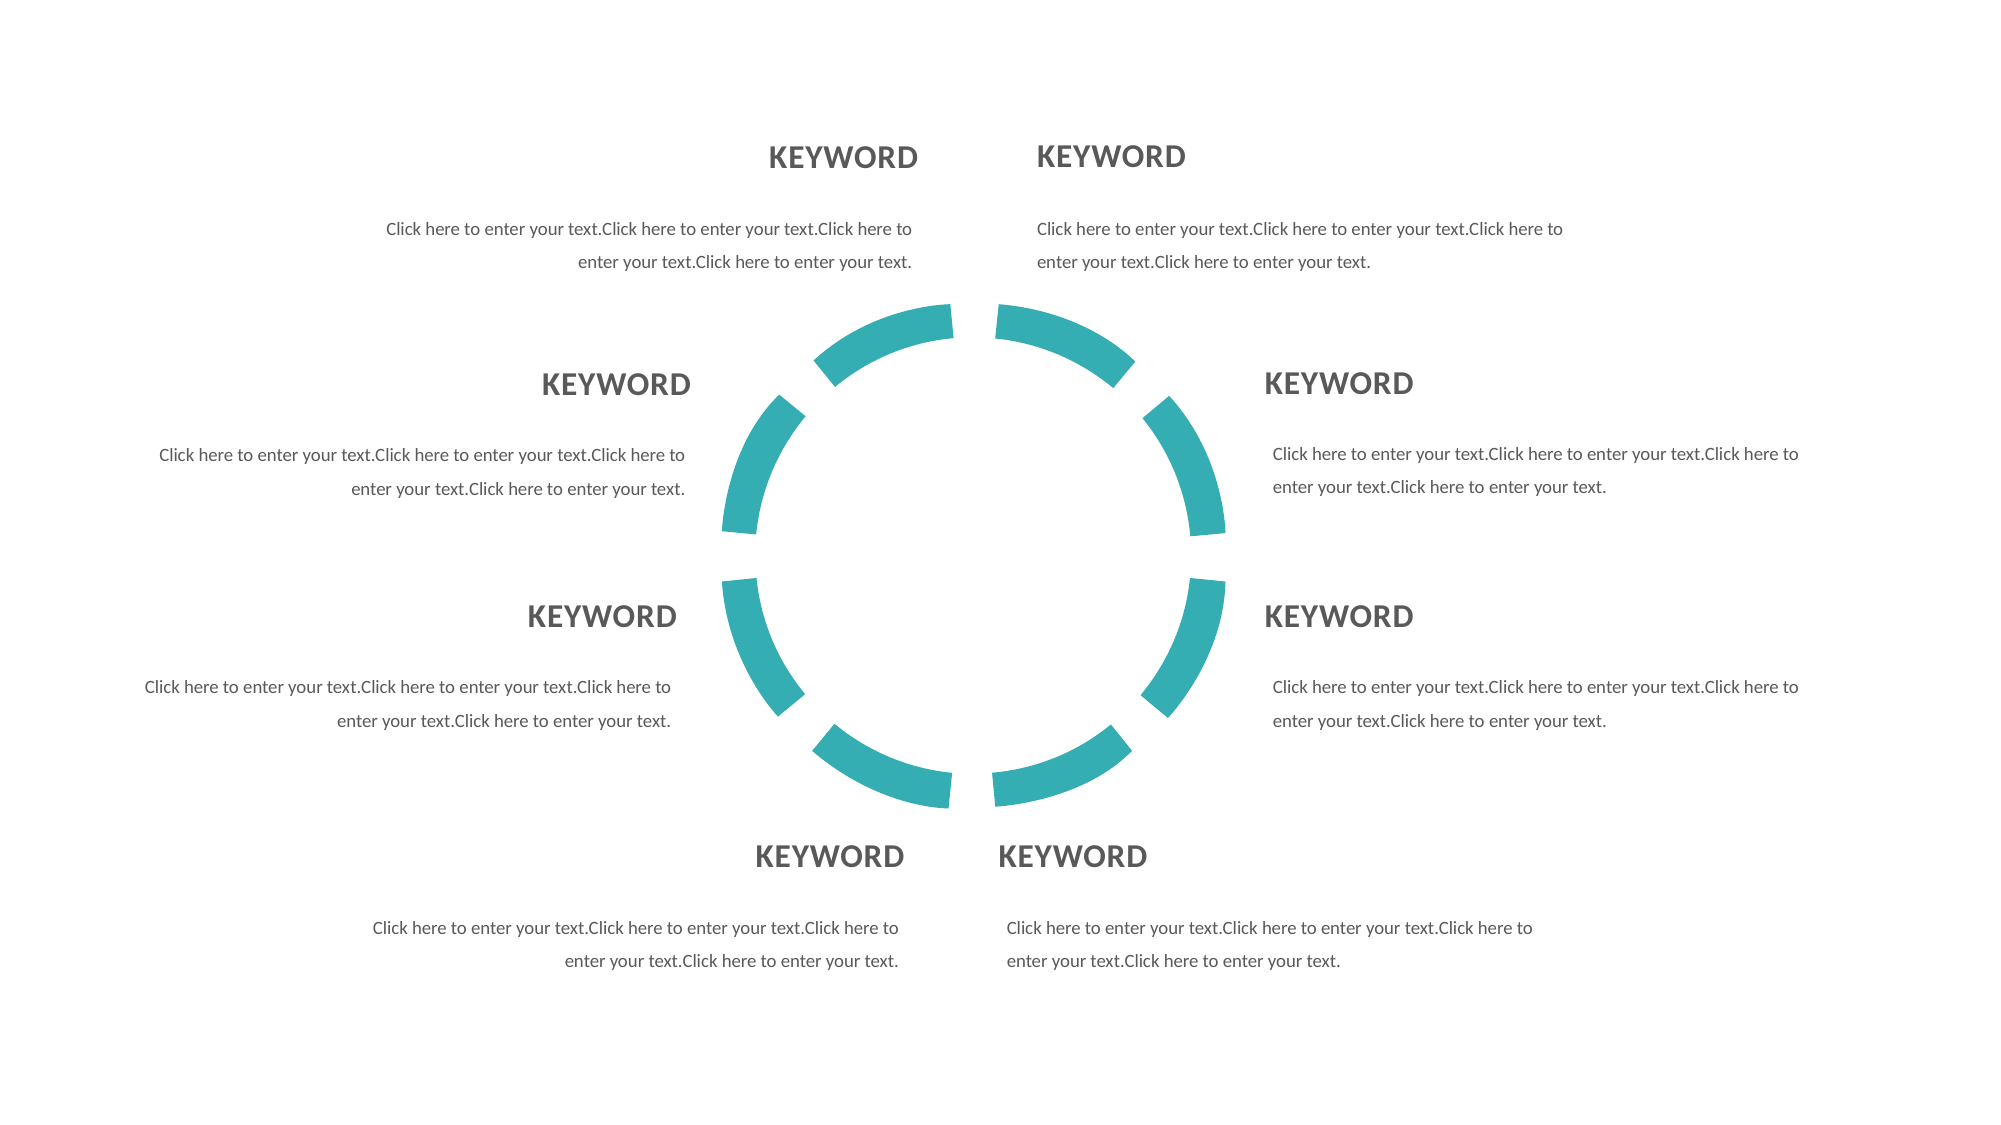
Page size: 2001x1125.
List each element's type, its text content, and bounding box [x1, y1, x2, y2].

text_box [721, 394, 806, 535]
text_box KEYWORD [677, 834, 905, 875]
text_box Click here to enter your text.Click here to enter your text.Click here to enter your text.Click here to enter your text. [1258, 656, 1818, 739]
text_box [1142, 395, 1226, 537]
text_box KEYWORD [1264, 594, 1493, 635]
text_box Click here to enter your text.Click here to enter your text.Click here to enter your text.Click here to enter your text. [1258, 422, 1818, 506]
text_box Click here to enter your text.Click here to enter your text.Click here to enter your text.Click here to enter your text. [141, 424, 700, 507]
text_box [995, 304, 1136, 389]
text_box Click here to enter your text.Click here to enter your text.Click here to enter your text.Click here to enter your text. [1022, 197, 1582, 280]
text_box [721, 577, 806, 717]
text_box Click here to enter your text.Click here to enter your text.Click here to enter your text.Click here to enter your text. [992, 896, 1551, 979]
text_box [812, 723, 953, 809]
text_box KEYWORD [1037, 133, 1265, 174]
text_box KEYWORD [998, 834, 1227, 875]
text_box Click here to enter your text.Click here to enter your text.Click here to enter your text.Click here to enter your text. [368, 197, 927, 280]
text_box Click here to enter your text.Click here to enter your text.Click here to enter your text.Click here to enter your text. [126, 656, 686, 739]
text_box [1140, 577, 1226, 718]
text_box [813, 304, 954, 387]
text_box KEYWORD [449, 594, 677, 635]
text_box KEYWORD [690, 135, 919, 176]
text_box KEYWORD [463, 362, 692, 403]
text_box [992, 724, 1133, 807]
text_box Click here to enter your text.Click here to enter your text.Click here to enter your text.Click here to enter your text. [354, 896, 914, 979]
text_box KEYWORD [1264, 360, 1493, 401]
